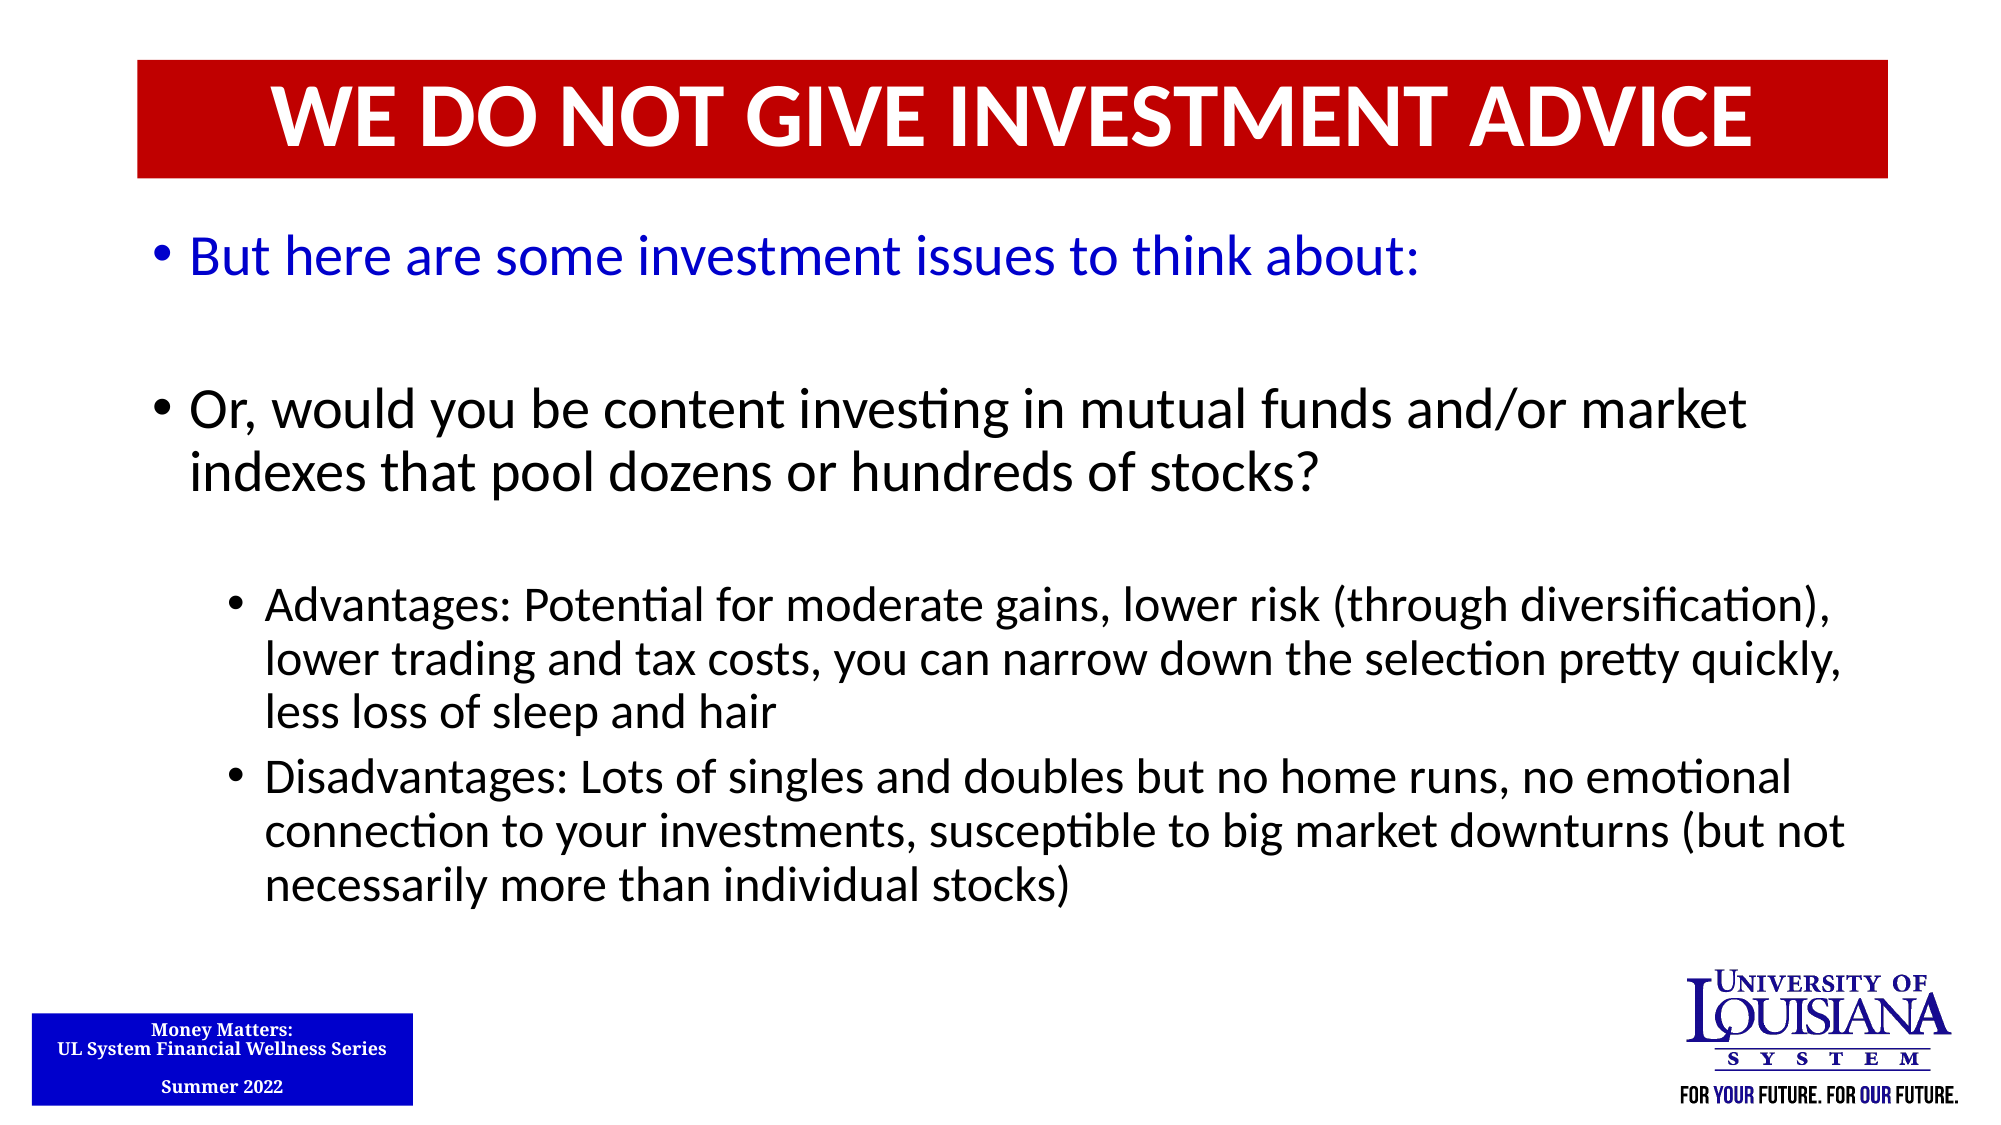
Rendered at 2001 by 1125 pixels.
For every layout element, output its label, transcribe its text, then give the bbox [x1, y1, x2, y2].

text_box WE DO NOT GIVE INVESTMENT ADVICE [137, 59, 1888, 179]
picture [1655, 956, 1983, 1120]
text_box But here are some investment issues to think about: Or, would you be content investing in mutual funds and/or market indexes that pool dozens or hundreds of stocks? Advantages: Potential for moderate gains, lower risk (through diversification), lower trading and tax costs, you can narrow down the selection pretty quickly, less loss of sleep and hair Disadvantages: Lots of singles and doubles but no home runs, no emotional connection to your investments, susceptible to big market downturns (but not necessarily more than individual stocks) [137, 217, 1863, 1014]
